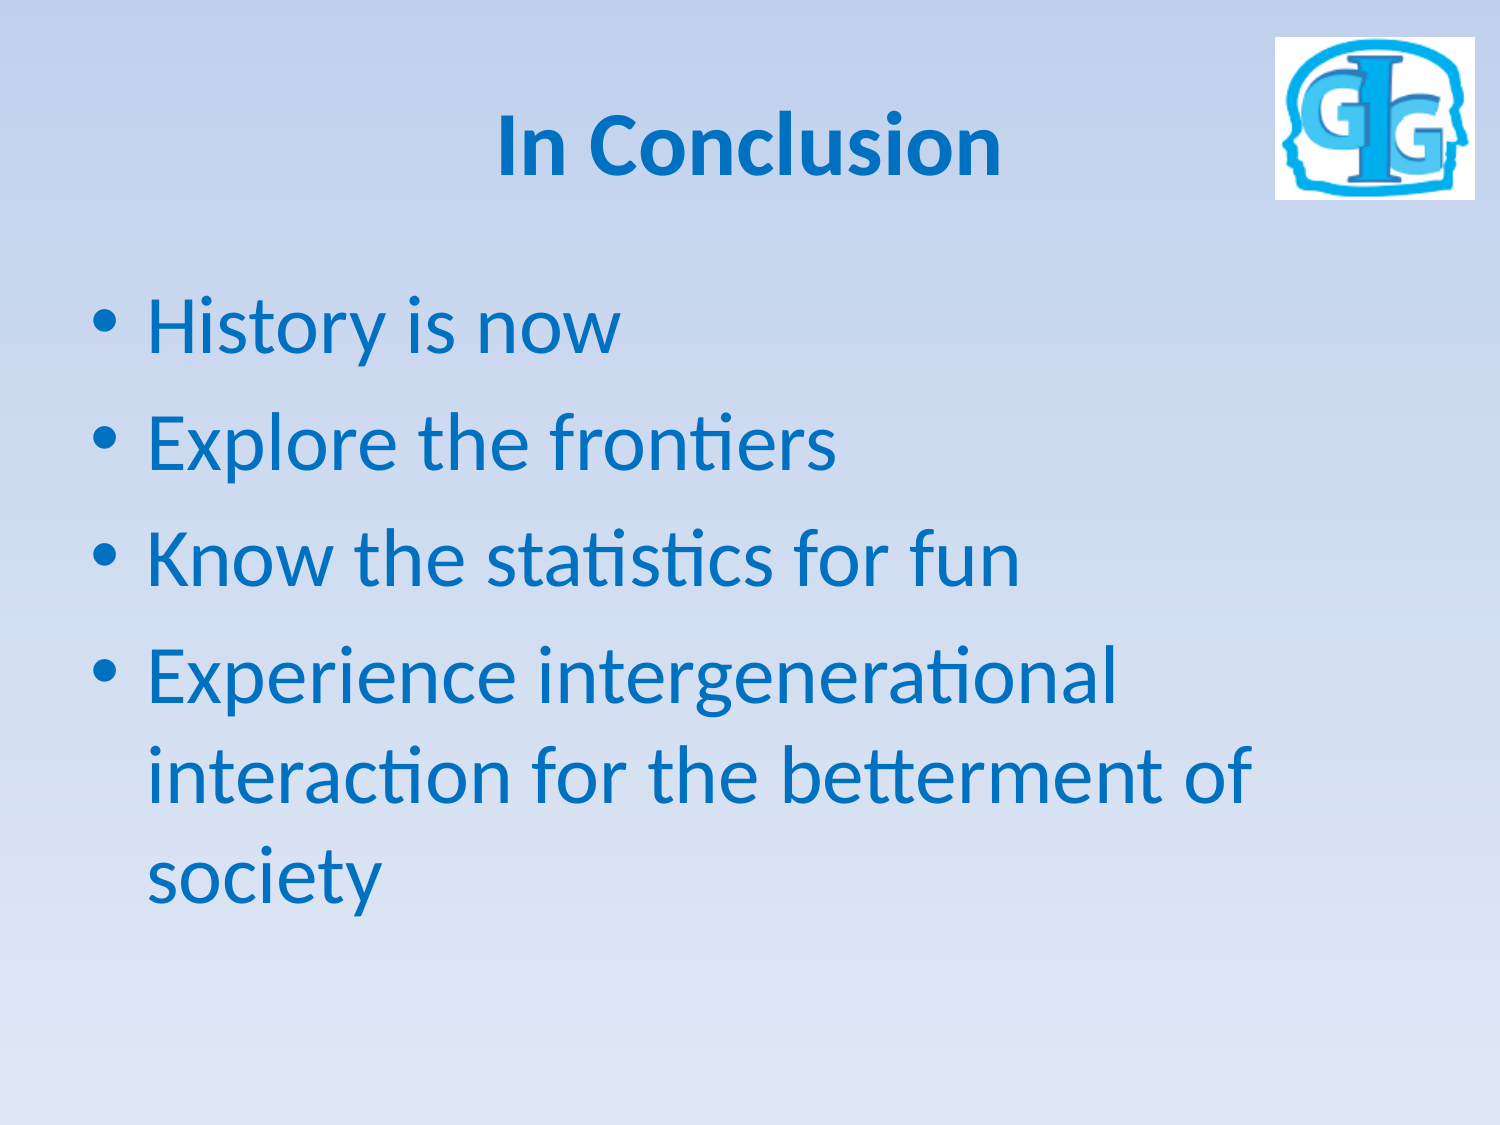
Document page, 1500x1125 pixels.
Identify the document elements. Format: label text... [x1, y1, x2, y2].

title In Conclusion [75, 45, 1425, 233]
list History is now Explore the frontiers Know the statistics for fun Experience intergenerational interaction for the betterment of society [75, 262, 1425, 1005]
picture [1275, 37, 1475, 200]
picture [1425, 59, 1457, 182]
